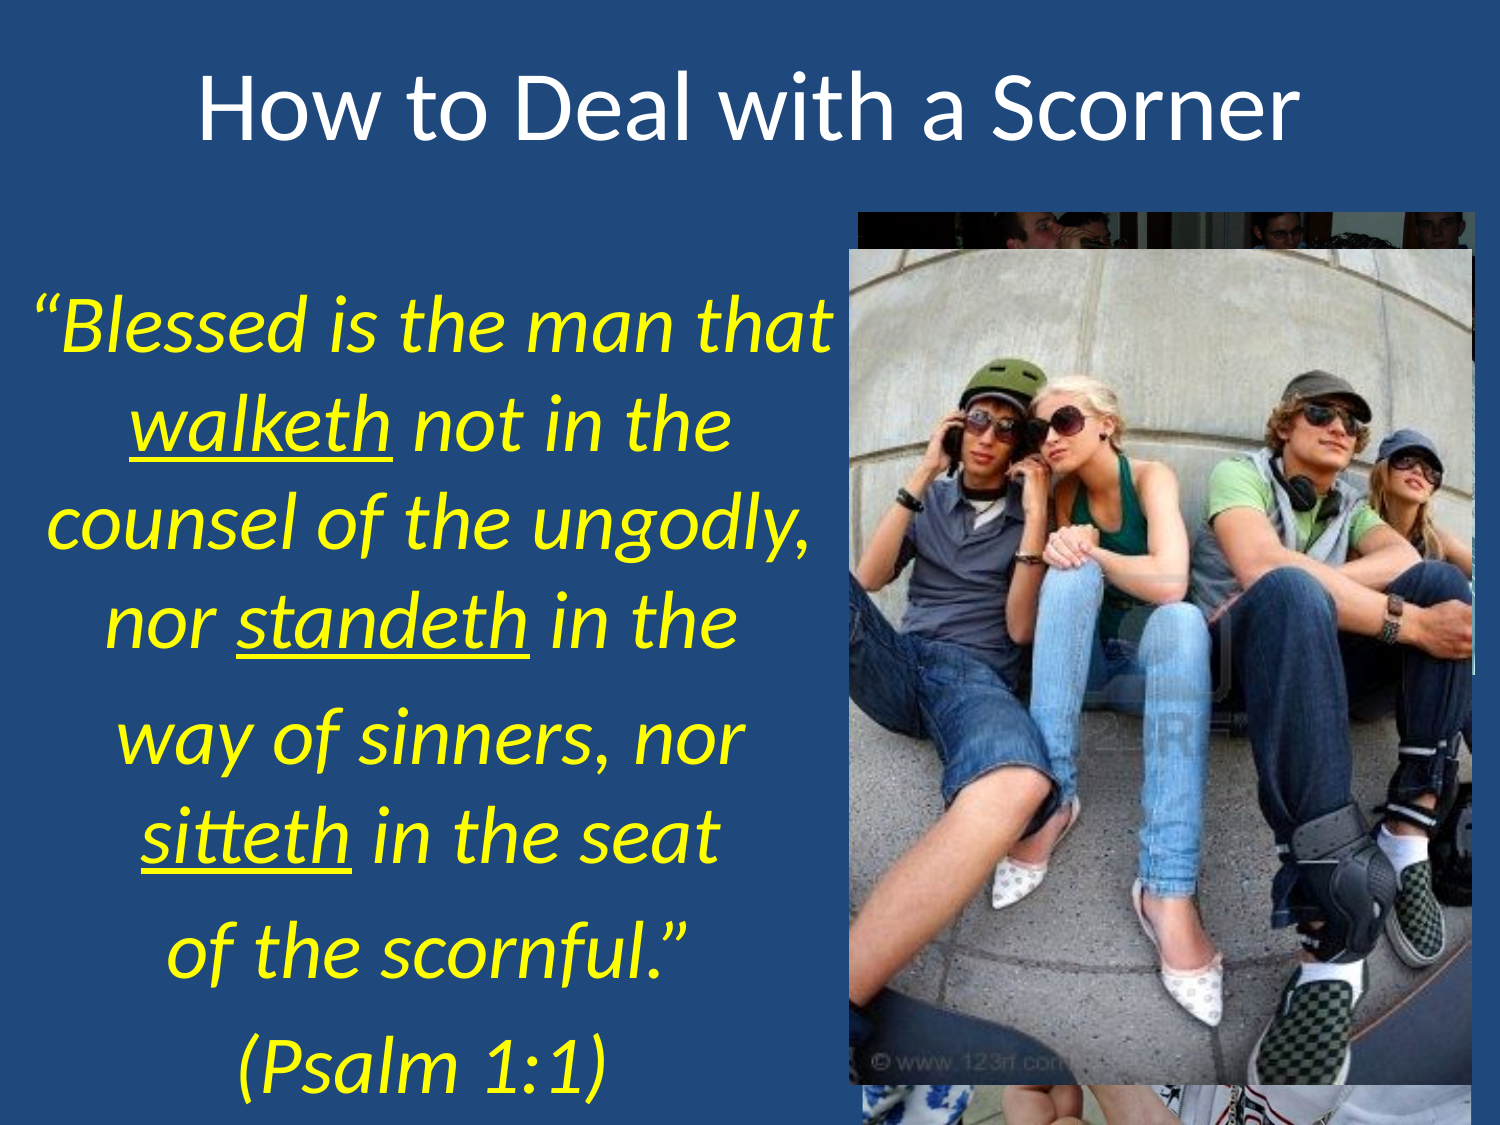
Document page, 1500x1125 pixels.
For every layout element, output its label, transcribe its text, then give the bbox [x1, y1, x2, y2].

title How to Deal with a Scorner [112, 0, 1388, 200]
subtitle “Blessed is the man that walketh not in the counsel of the ungodly, nor standeth in the way of sinners, nor sitteth in the seat of the scornful.” (Psalm 1:1) [0, 262, 857, 1125]
picture [849, 212, 1476, 1125]
